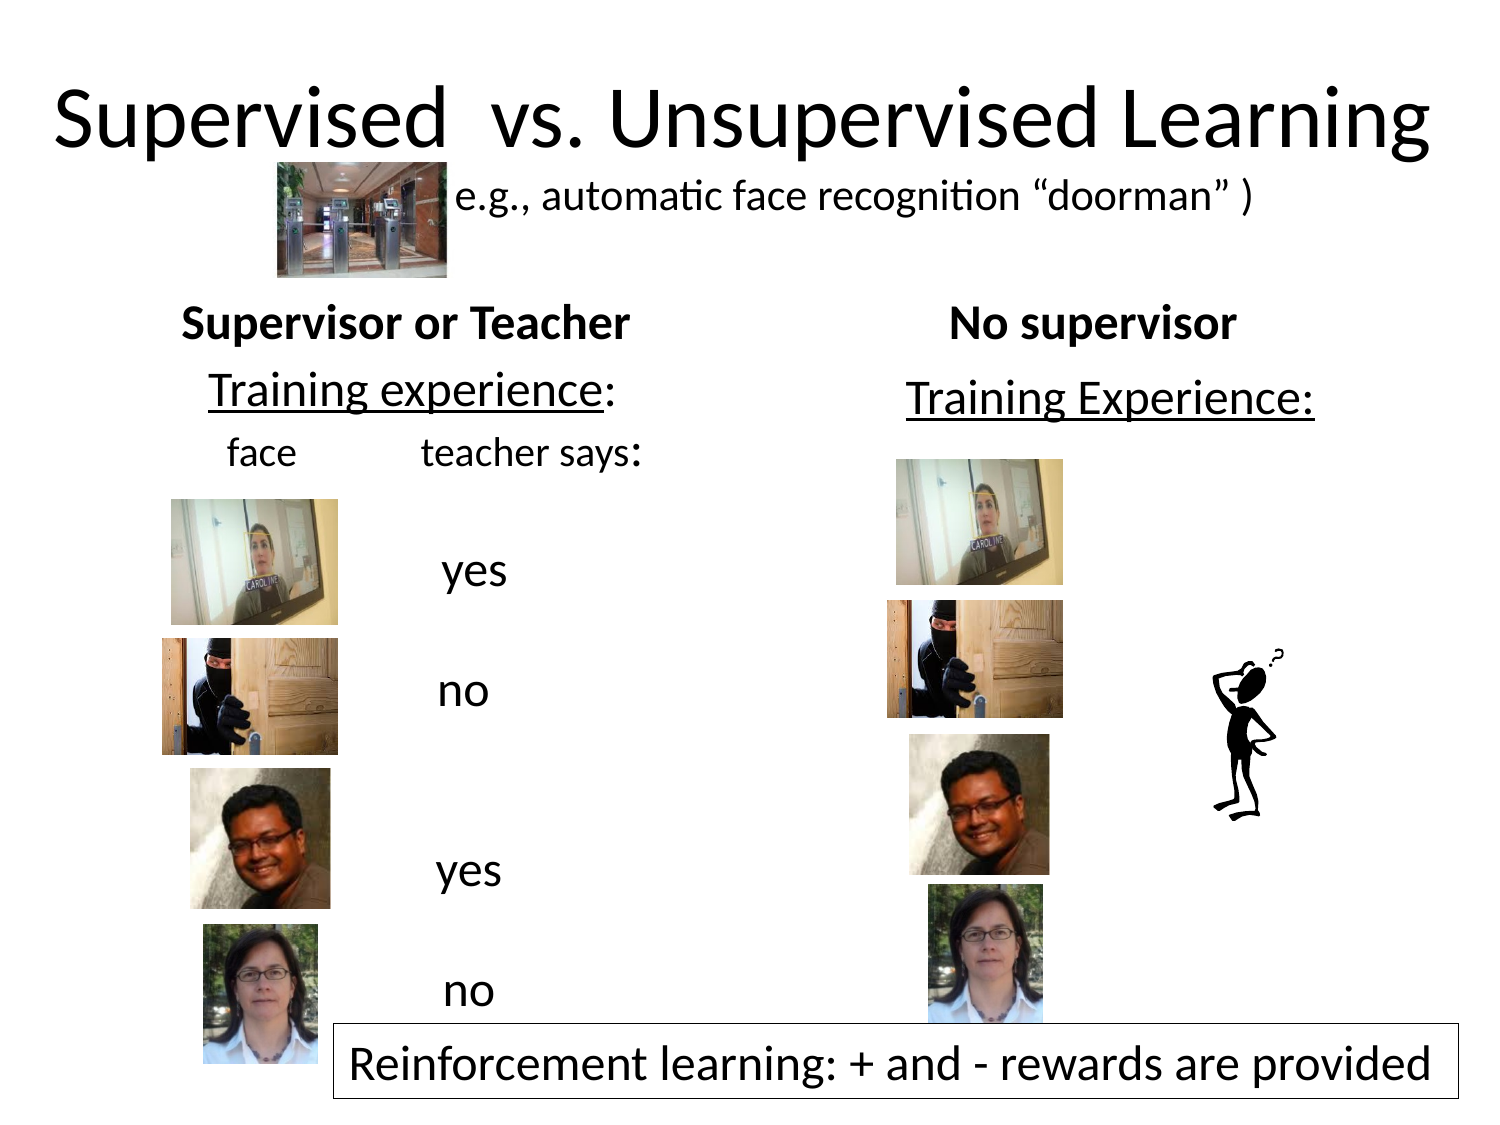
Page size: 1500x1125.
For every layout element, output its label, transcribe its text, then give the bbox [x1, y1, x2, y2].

picture [909, 734, 1050, 876]
list Training Experience: [761, 356, 1425, 1023]
picture [928, 884, 1043, 1024]
picture [895, 459, 1064, 586]
picture [190, 767, 331, 909]
picture [203, 924, 318, 1064]
list No supervisor [761, 251, 1425, 356]
title Supervised vs. Unsupervised Learning (e.g., automatic face recognition “doorman” ) [24, 45, 1463, 233]
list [170, 499, 339, 626]
text_box Training experience: face teacher says: yes no yes no [155, 357, 670, 1025]
picture [887, 600, 1063, 718]
list Supervisor or Teacher [75, 251, 738, 357]
text_box Reinforcement learning: + and - rewards are provided [333, 1023, 1459, 1099]
picture [162, 637, 338, 755]
picture [1212, 648, 1284, 822]
picture [262, 162, 455, 278]
